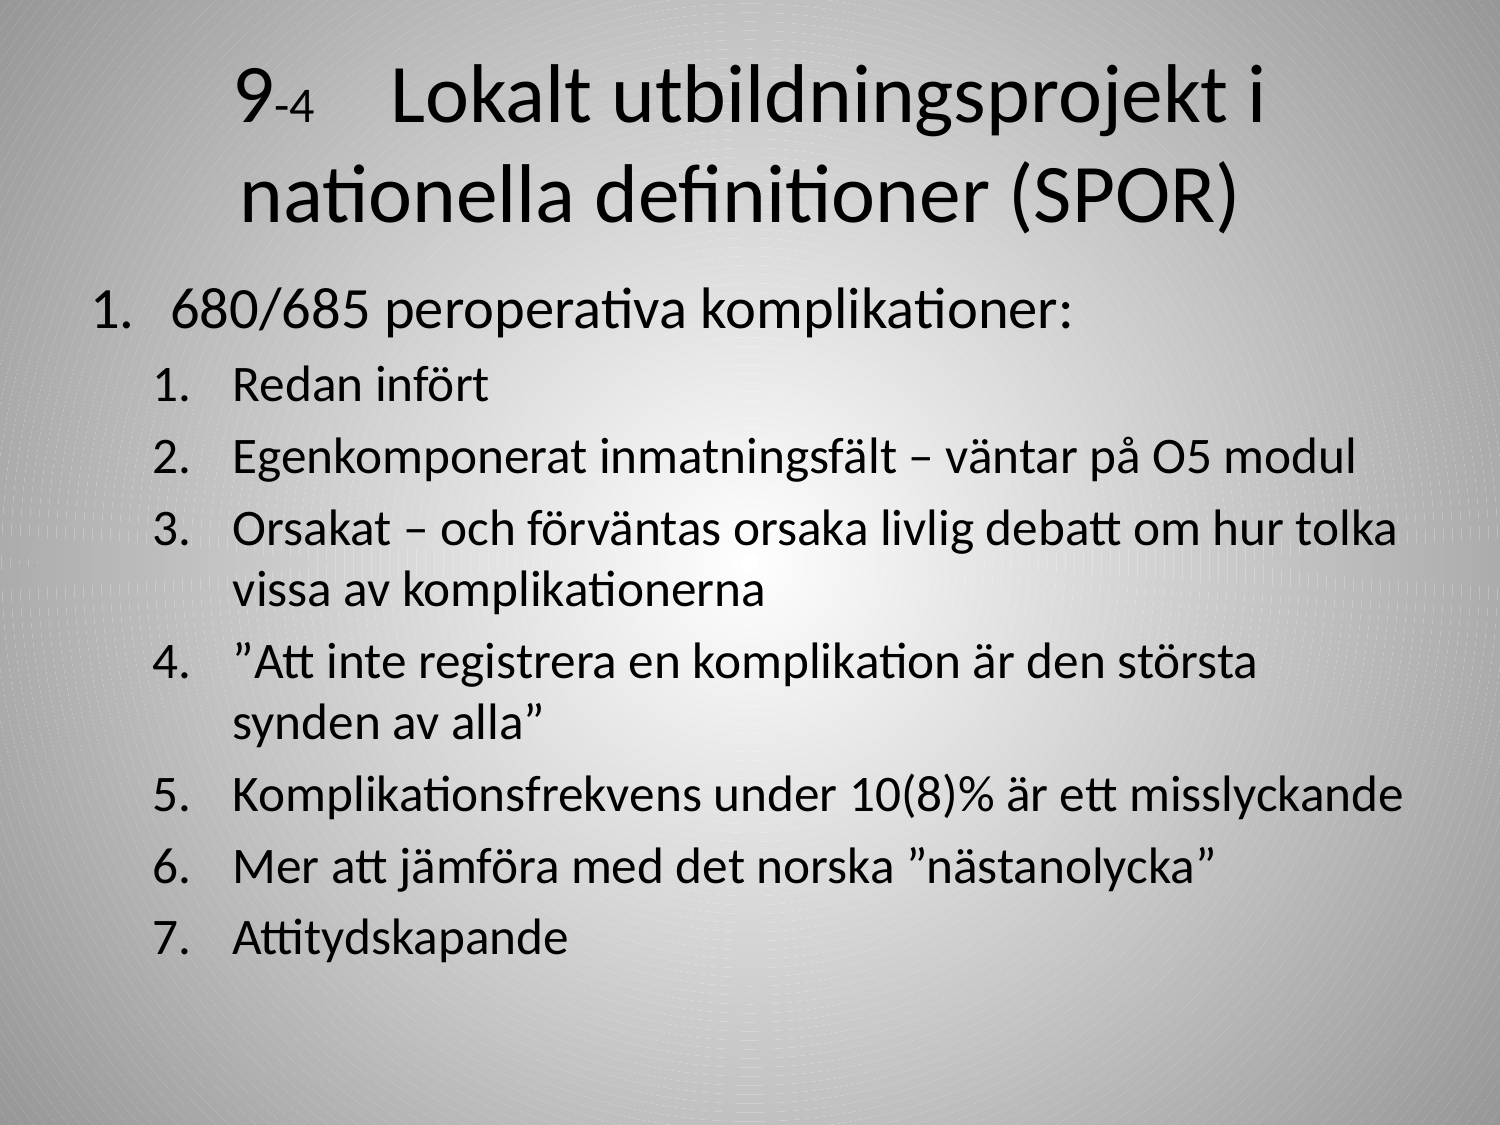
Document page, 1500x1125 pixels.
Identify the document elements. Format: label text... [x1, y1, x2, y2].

list 680/685 peroperativa komplikationer: Redan infört Egenkomponerat inmatningsfält – väntar på O5 modul Orsakat – och förväntas orsaka livlig debatt om hur tolka vissa av komplikationerna ”Att inte registrera en komplikation är den största synden av alla” Komplikationsfrekvens under 10(8)% är ett misslyckande Mer att jämföra med det norska ”nästanolycka” Attitydskapande [75, 262, 1425, 1005]
title 9-4 Lokalt utbildningsprojekt i nationella definitioner (SPOR) [75, 45, 1425, 233]
